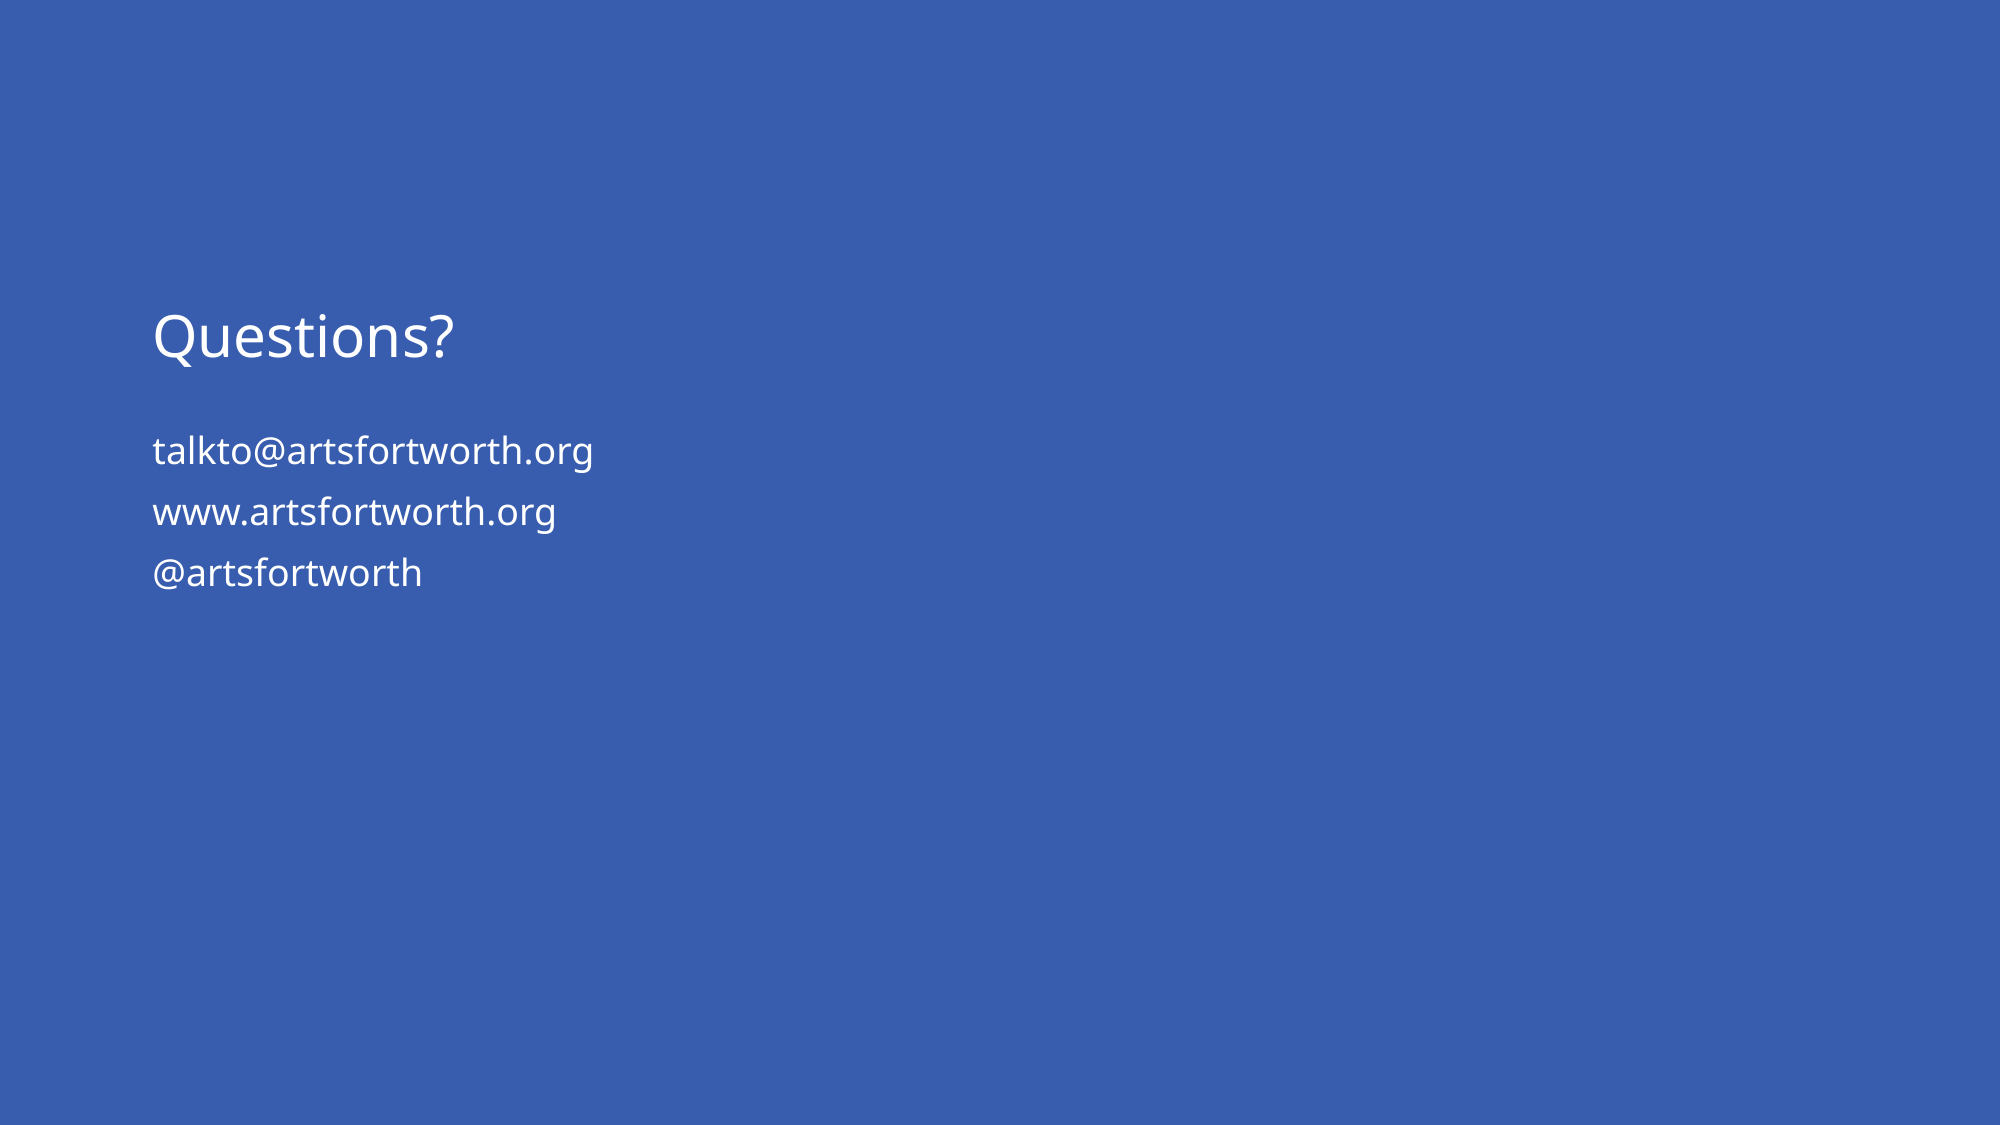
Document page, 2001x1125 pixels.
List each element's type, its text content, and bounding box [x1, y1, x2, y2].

text_box talkto@artsfortworth.org www.artsfortworth.org @artsfortworth [137, 424, 702, 803]
text_box Questions? [137, 299, 702, 403]
